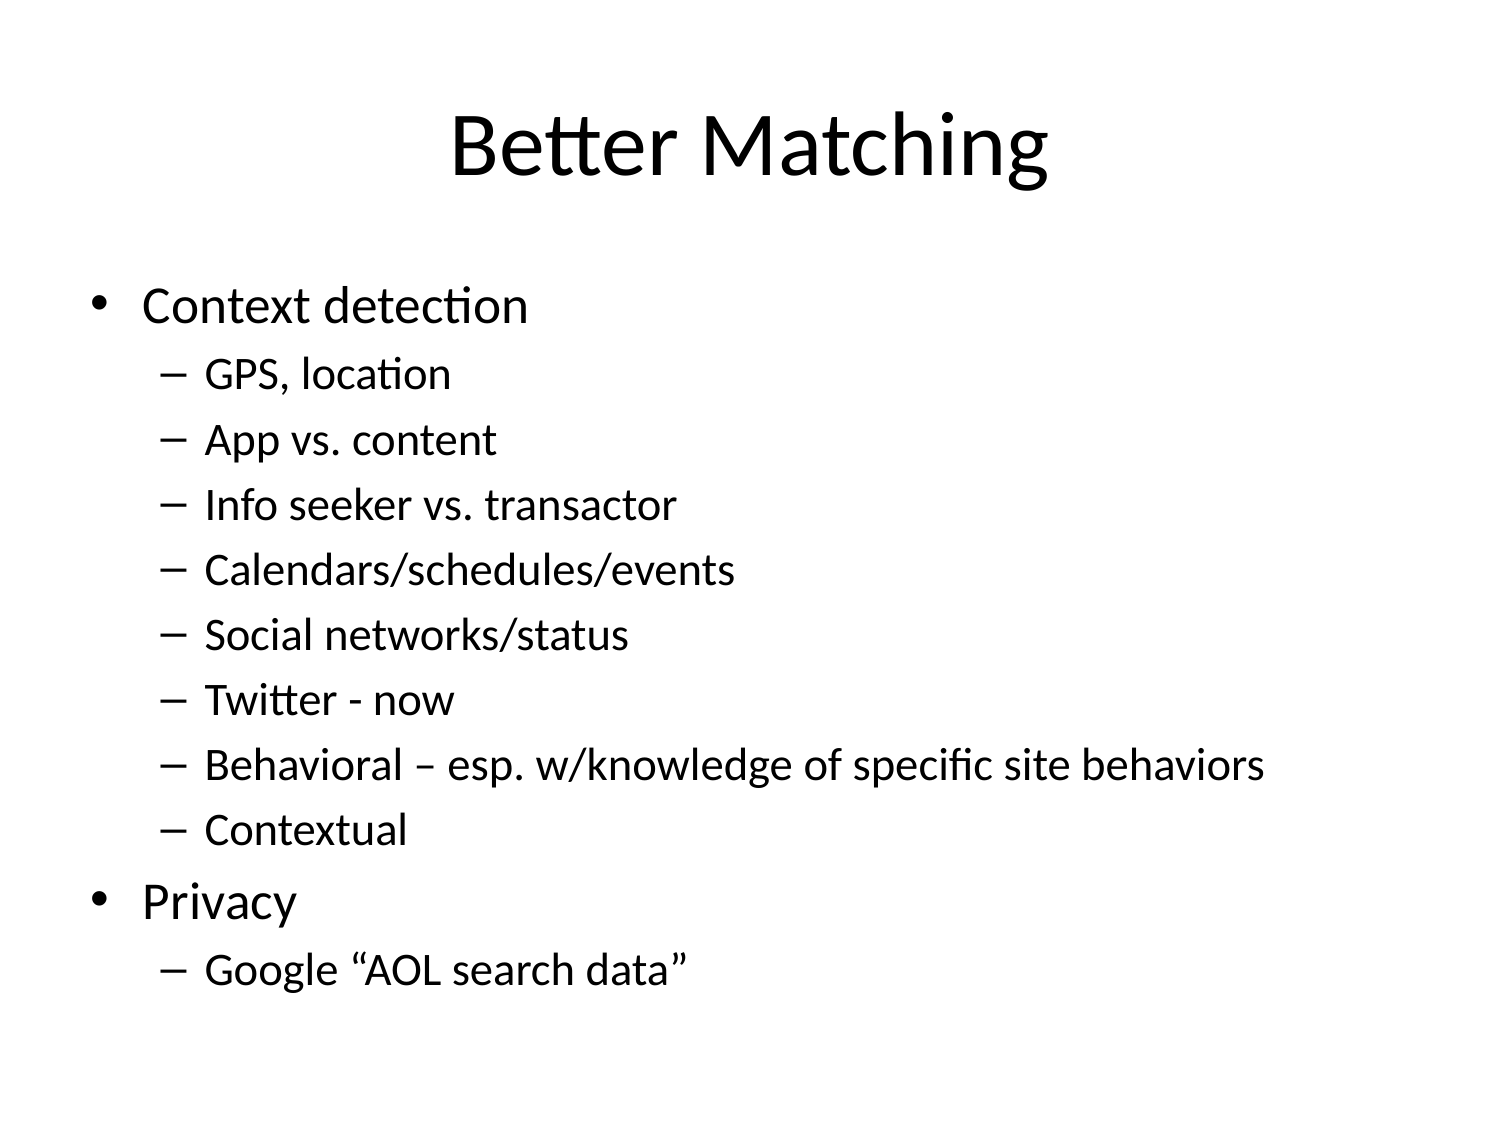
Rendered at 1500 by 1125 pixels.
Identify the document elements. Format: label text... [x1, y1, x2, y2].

list Context detection GPS, location App vs. content Info seeker vs. transactor Calendars/schedules/events Social networks/status Twitter - now Behavioral – esp. w/knowledge of specific site behaviors Contextual Privacy Google “AOL search data” [74, 262, 1426, 1006]
title Better Matching [74, 44, 1426, 233]
